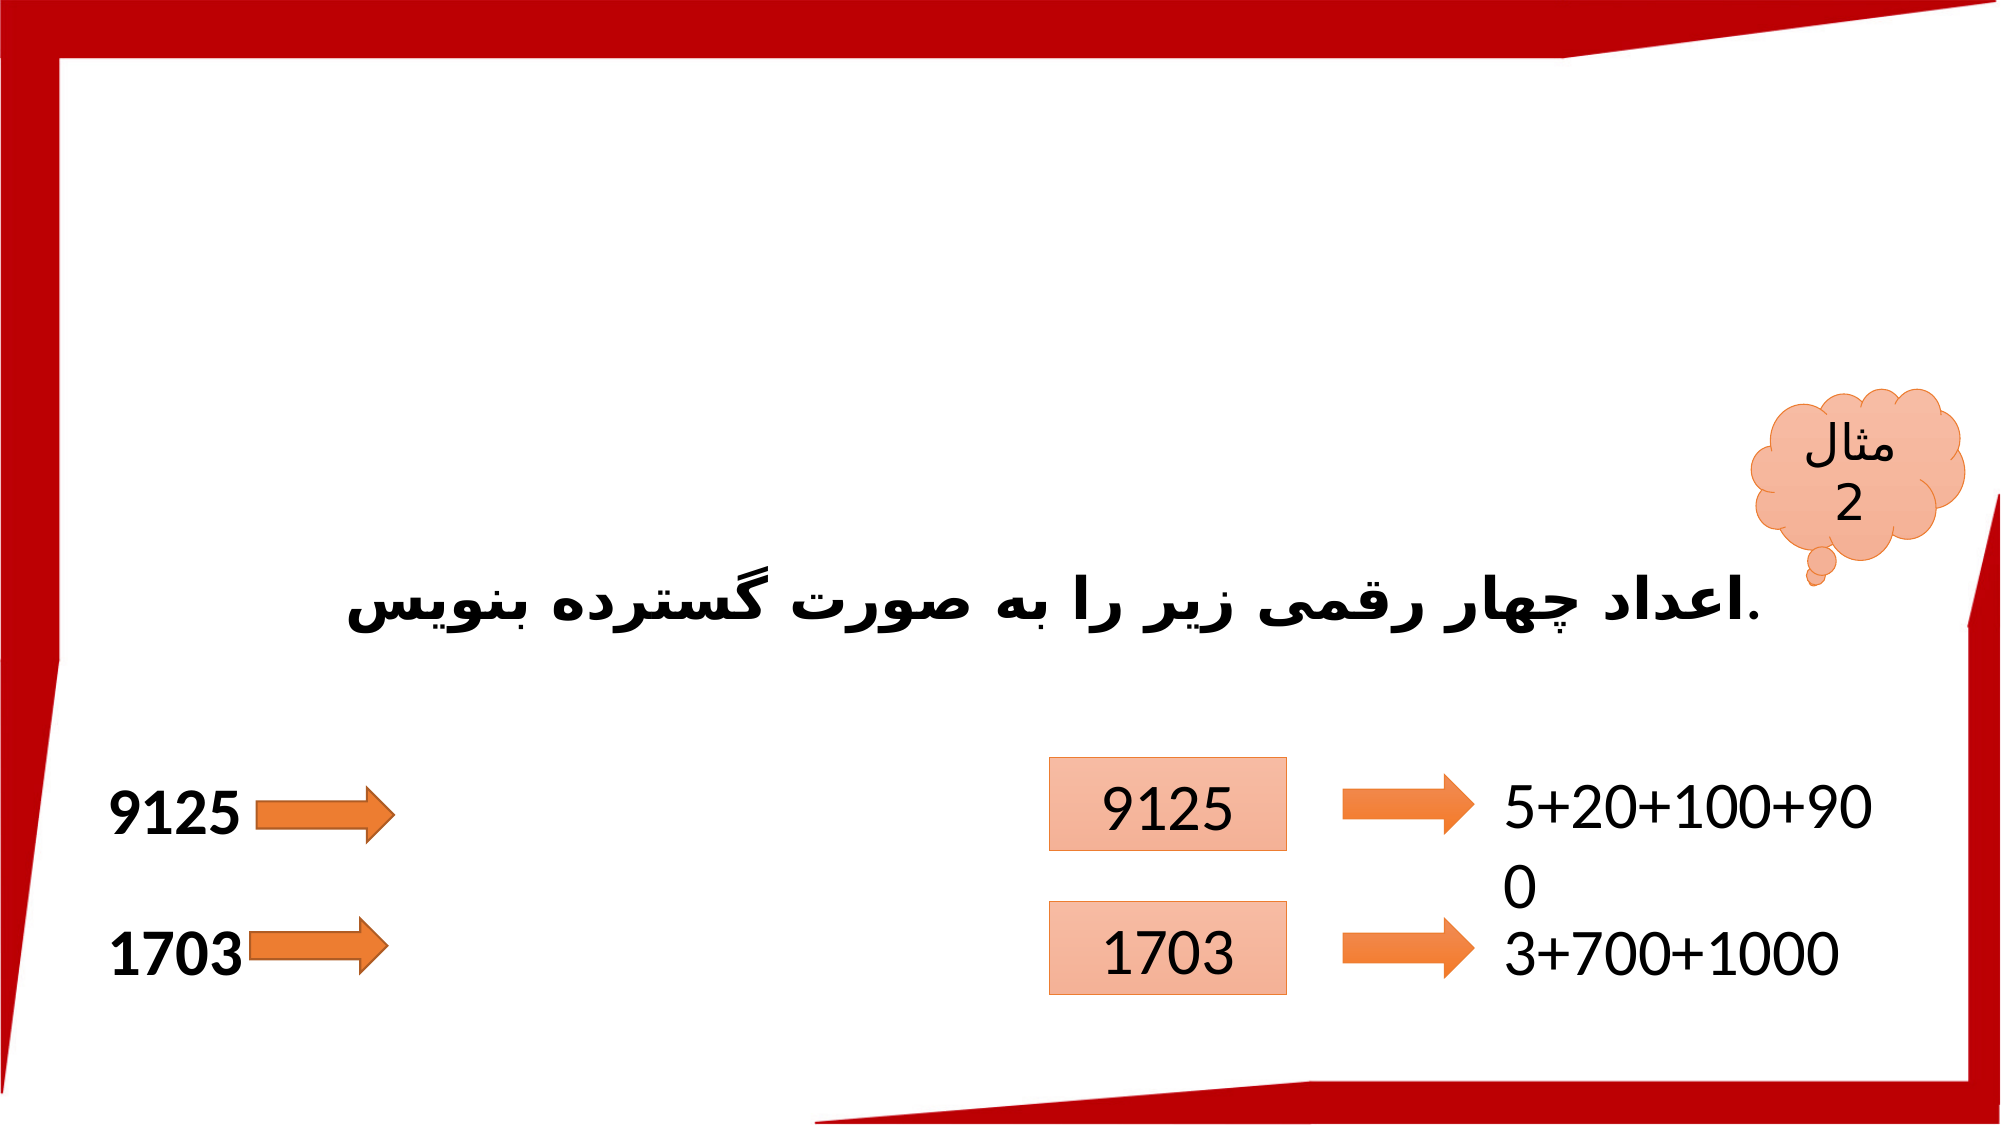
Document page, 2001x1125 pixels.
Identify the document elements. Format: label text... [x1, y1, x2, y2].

text_box 3+700+1000 [1488, 901, 1946, 997]
text_box 5+20+100+900 [1488, 754, 1903, 901]
text_box اعداد چهار رقمی زیر را به صورت گسترده بنویس. [325, 553, 1777, 639]
picture [0, 0, 2001, 1125]
text_box 1703 [93, 901, 258, 997]
text_box 9125 [1049, 757, 1287, 851]
text_box [1342, 773, 1475, 835]
text_box [255, 785, 396, 845]
text_box [1342, 917, 1475, 979]
text_box 9125 [92, 760, 257, 856]
text_box 1703 [1049, 901, 1287, 995]
text_box مثال 2 [1750, 388, 1966, 587]
text_box [249, 916, 389, 976]
